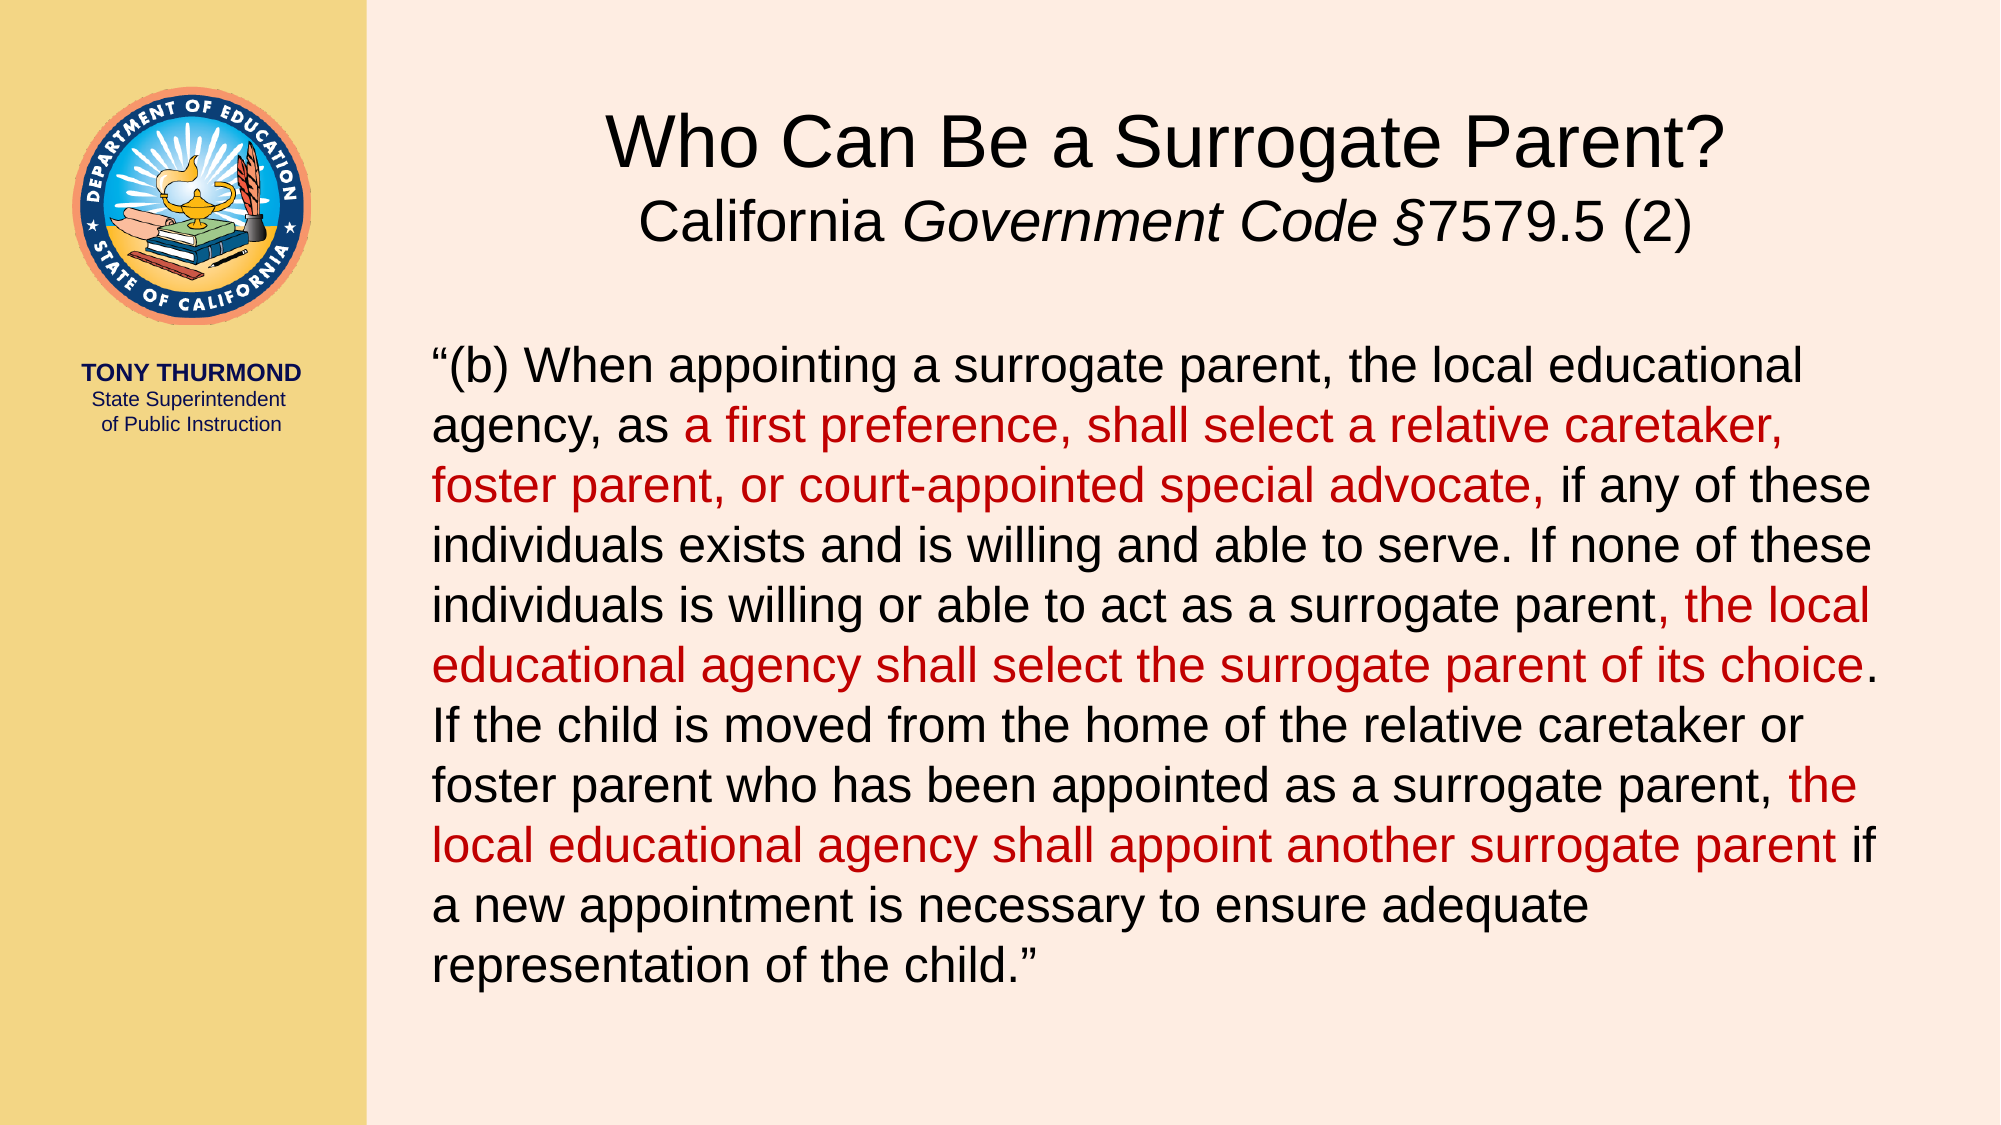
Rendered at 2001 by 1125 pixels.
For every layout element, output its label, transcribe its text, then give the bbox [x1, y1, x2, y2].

title Who Can Be a Surrogate Parent? California Government Code §7579.5 (2) [416, 34, 1917, 311]
list “(b) When appointing a surrogate parent, the local educational agency, as a first preference, shall select a relative caretaker, foster parent, or court-appointed special advocate, if any of these individuals exists and is willing and able to serve. If none of these individuals is willing or able to act as a surrogate parent, the local educational agency shall select the surrogate parent of its choice. If the child is moved from the home of the relative caretaker or foster parent who has been appointed as a surrogate parent, the local educational agency shall appoint another surrogate parent if a new appointment is necessary to ensure adequate representation of the child.” [416, 324, 1917, 1000]
picture [72, 86, 311, 325]
